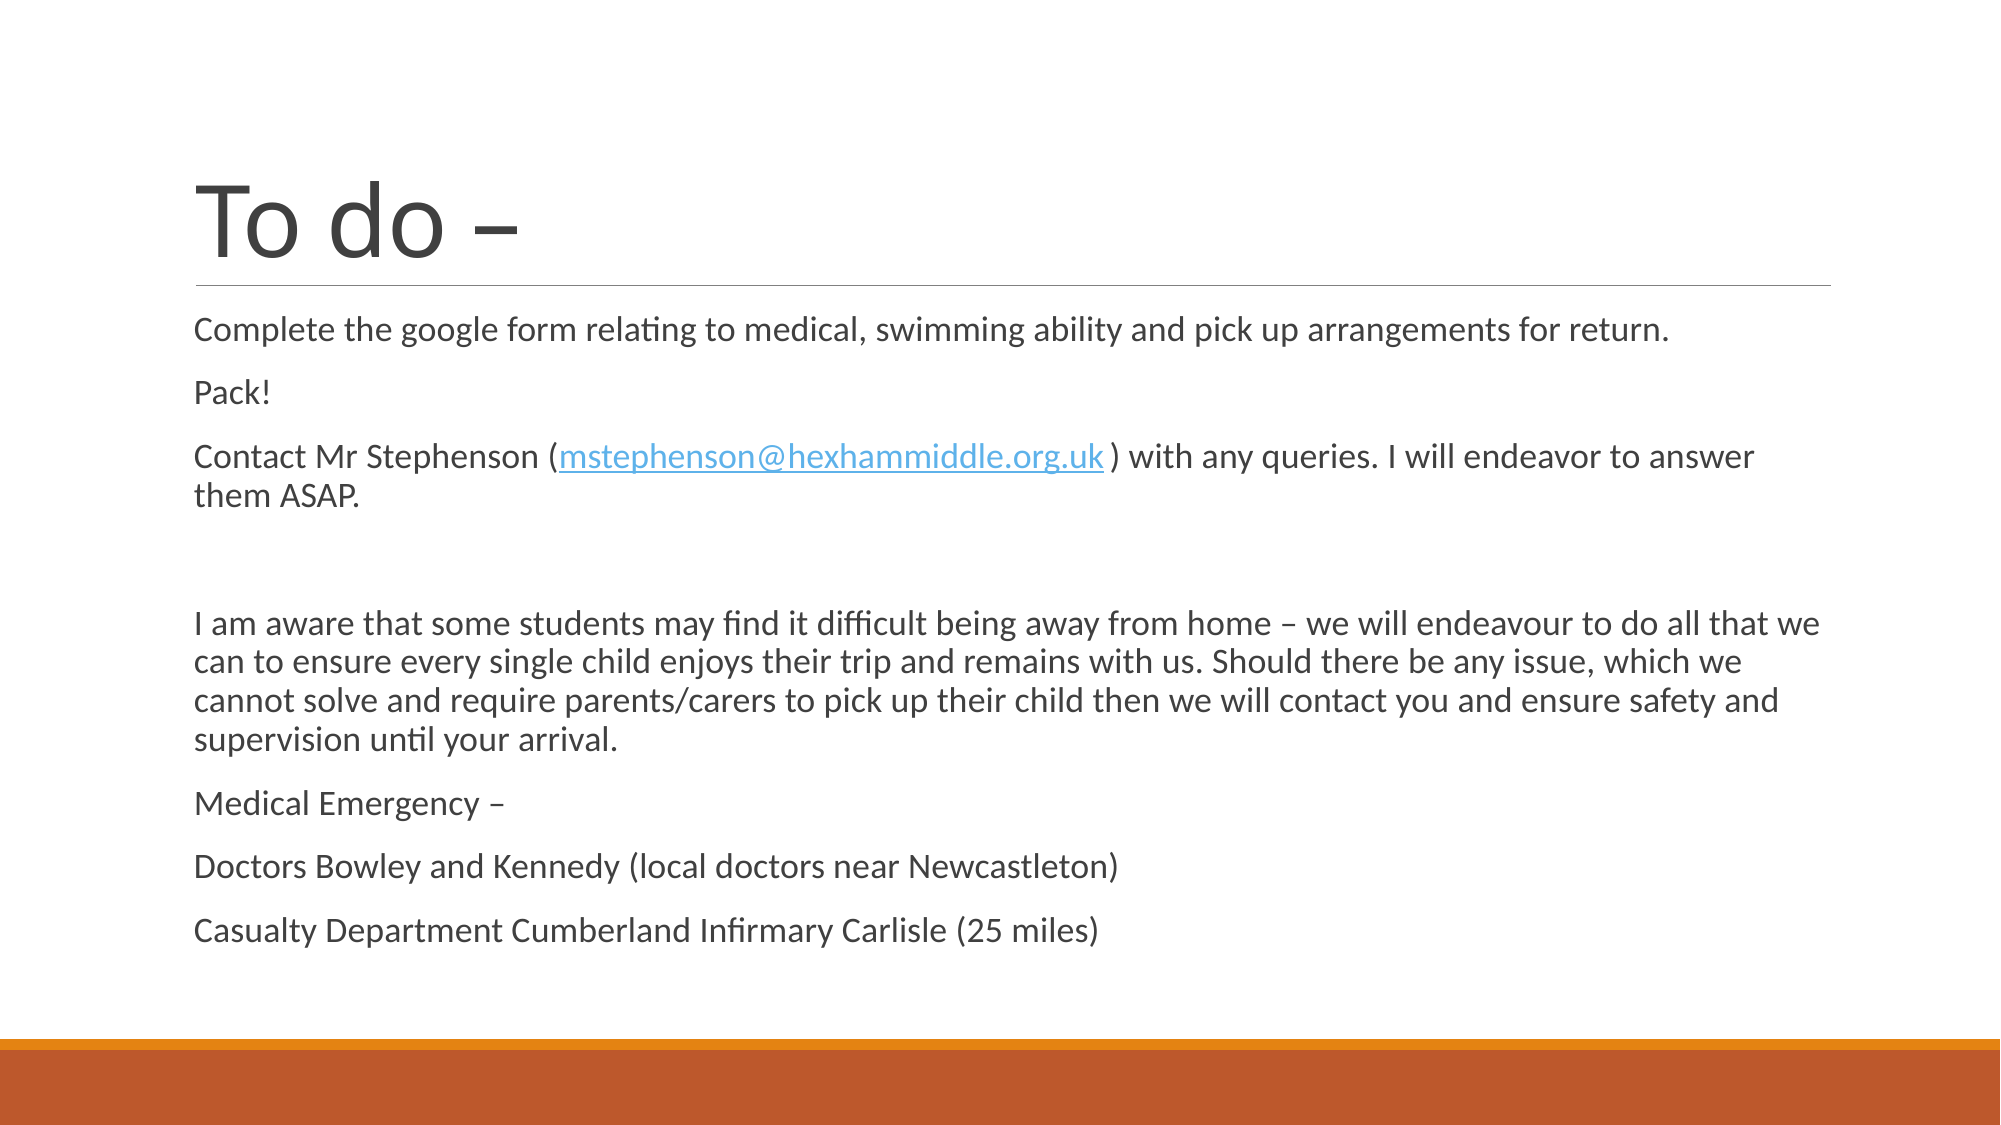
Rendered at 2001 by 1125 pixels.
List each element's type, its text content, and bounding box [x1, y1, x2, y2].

list Complete the google form relating to medical, swimming ability and pick up arrangements for return. Pack! Contact Mr Stephenson (mstephenson@hexhammiddle.org.uk) with any queries. I will endeavor to answer them ASAP. I am aware that some students may find it difficult being away from home – we will endeavour to do all that we can to ensure every single child enjoys their trip and remains with us. Should there be any issue, which we cannot solve and require parents/carers to pick up their child then we will contact you and ensure safety and supervision until your arrival. Medical Emergency – Doctors Bowley and Kennedy (local doctors near Newcastleton) Casualty Department Cumberland Infirmary Carlisle (25 miles) [180, 302, 1830, 963]
title To do – [180, 47, 1830, 285]
